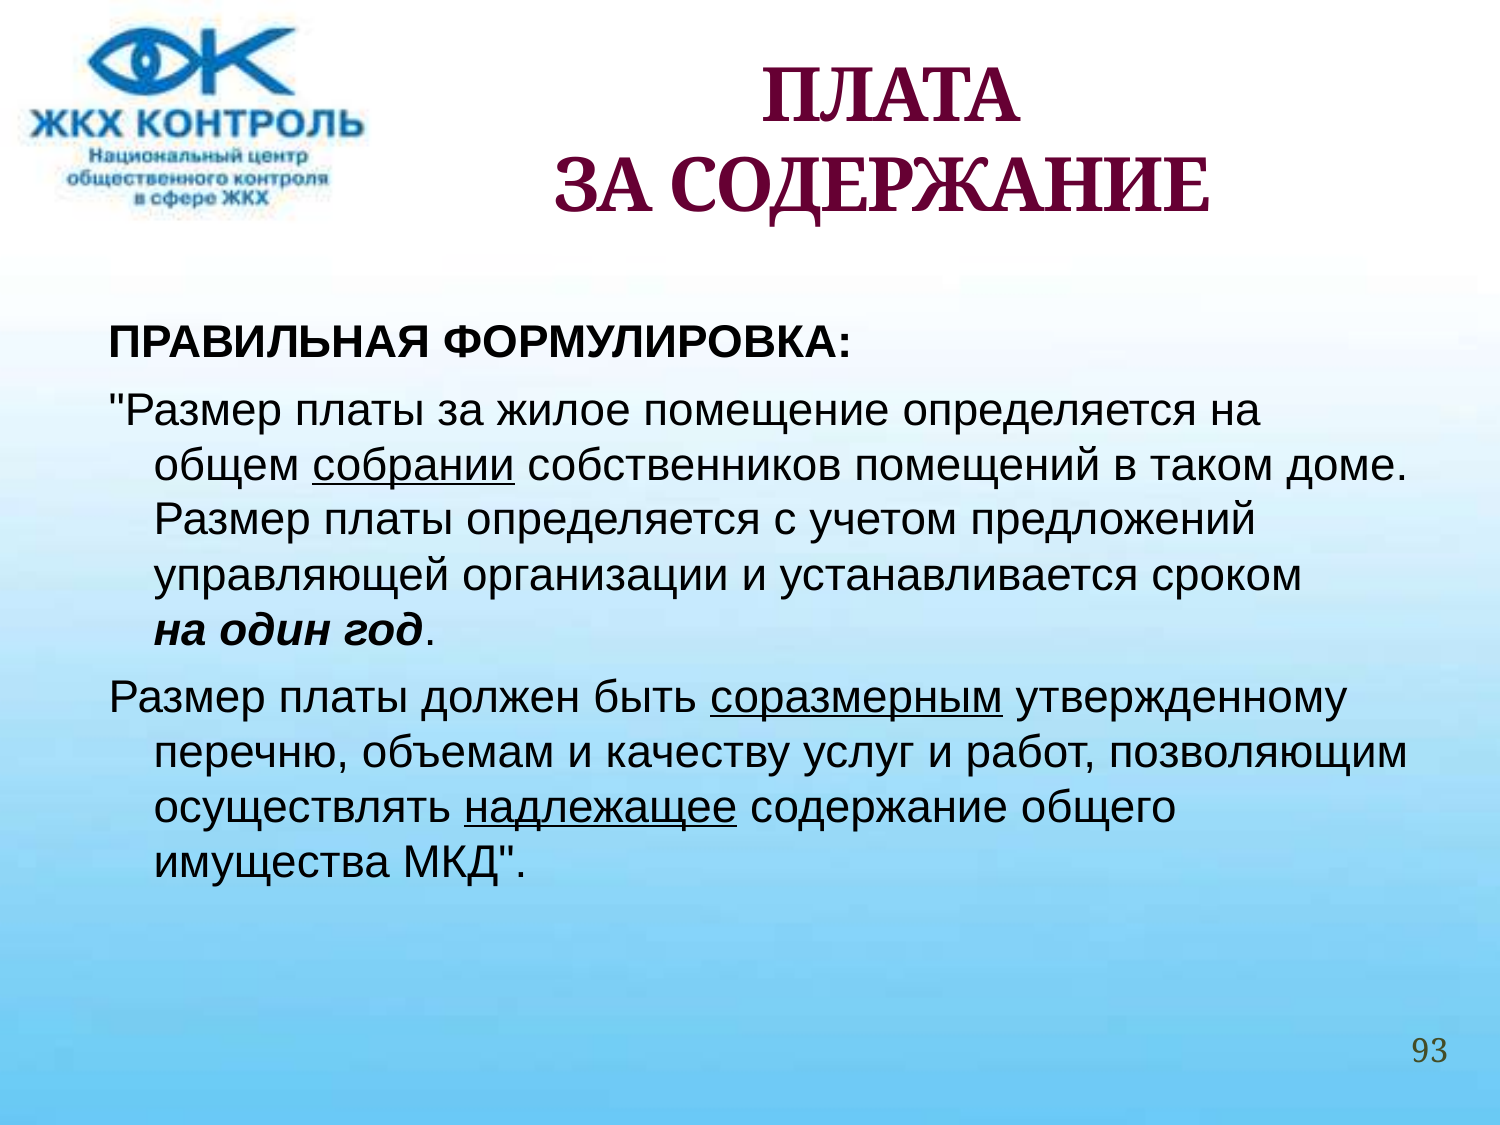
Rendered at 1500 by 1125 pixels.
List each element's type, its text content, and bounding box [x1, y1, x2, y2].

list ПРАВИЛЬНАЯ ФОРМУЛИРОВКА: "Размер платы за жилое помещение определяется на общем собрании собственников помещений в таком доме. Размер платы определяется с учетом предложений управляющей организации и устанавливается сроком на один год. Размер платы должен быть соразмерным утвержденному перечню, объемам и качеству услуг и работ, позволяющим осуществлять надлежащее содержание общего имущества МКД". [93, 304, 1425, 1000]
title ПЛАТА ЗА СОДЕРЖАНИЕ [374, 35, 1425, 235]
slide_number 93 [1379, 1014, 1480, 1089]
picture [0, 0, 1500, 1125]
